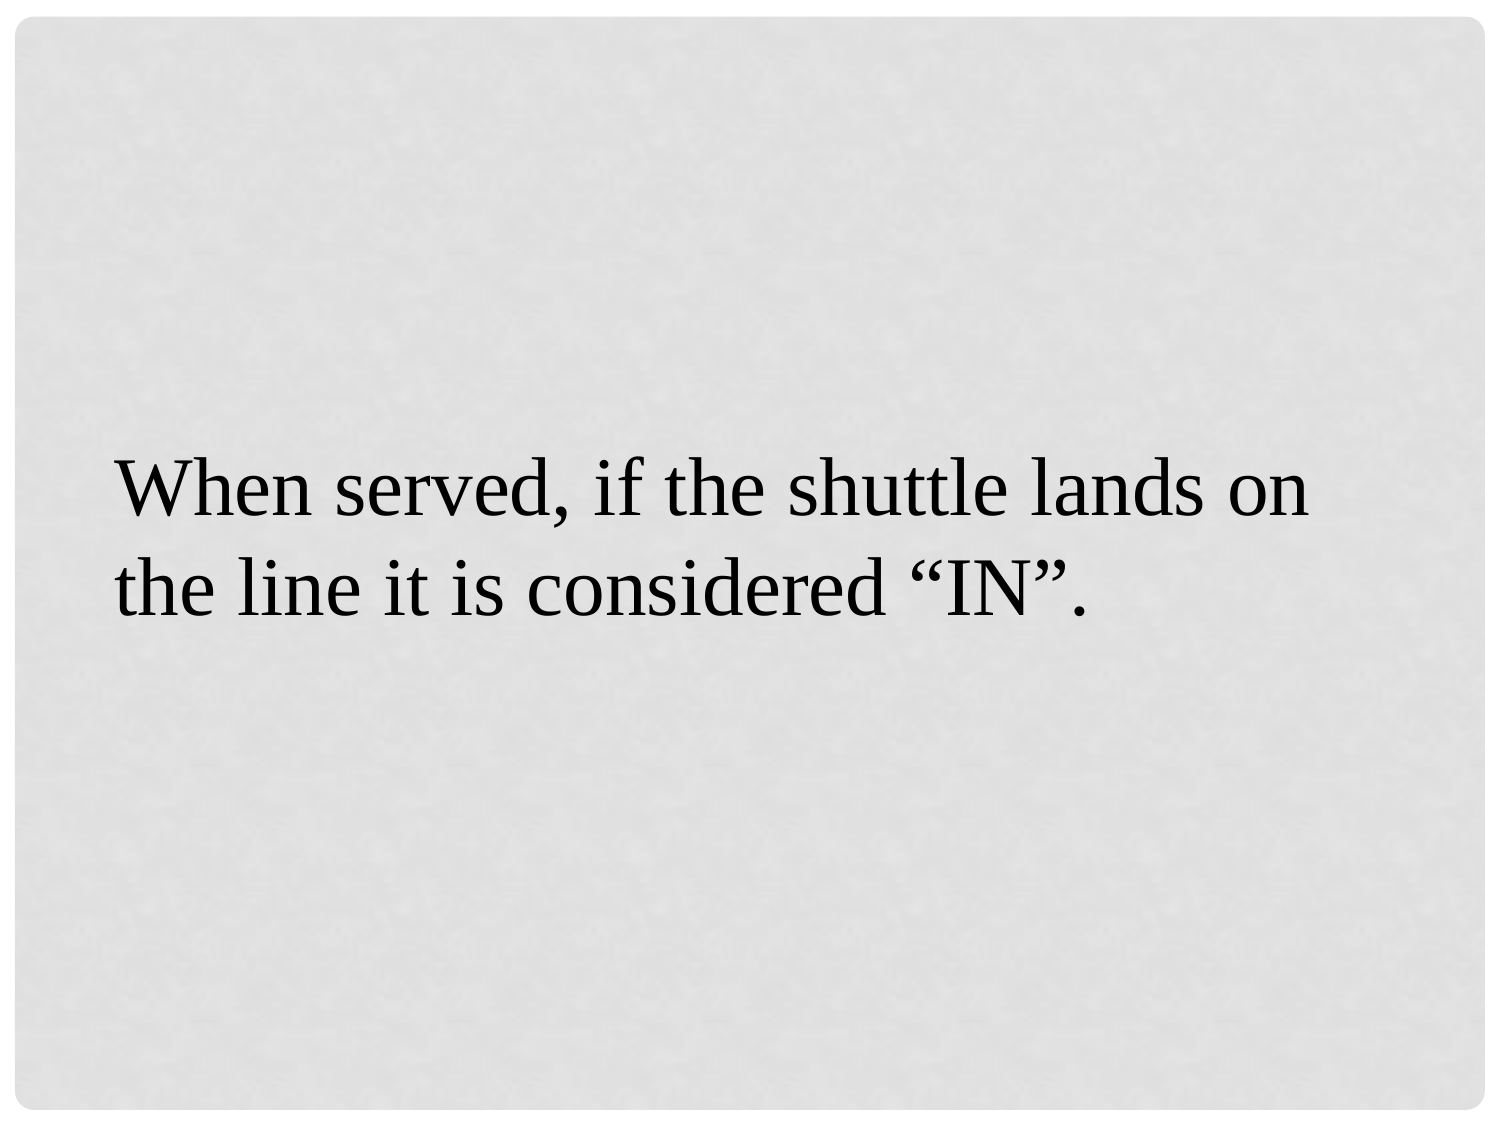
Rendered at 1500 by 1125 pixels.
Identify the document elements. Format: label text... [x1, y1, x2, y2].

text_box When served, if the shuttle lands on the line it is considered “IN”. [99, 424, 1413, 640]
